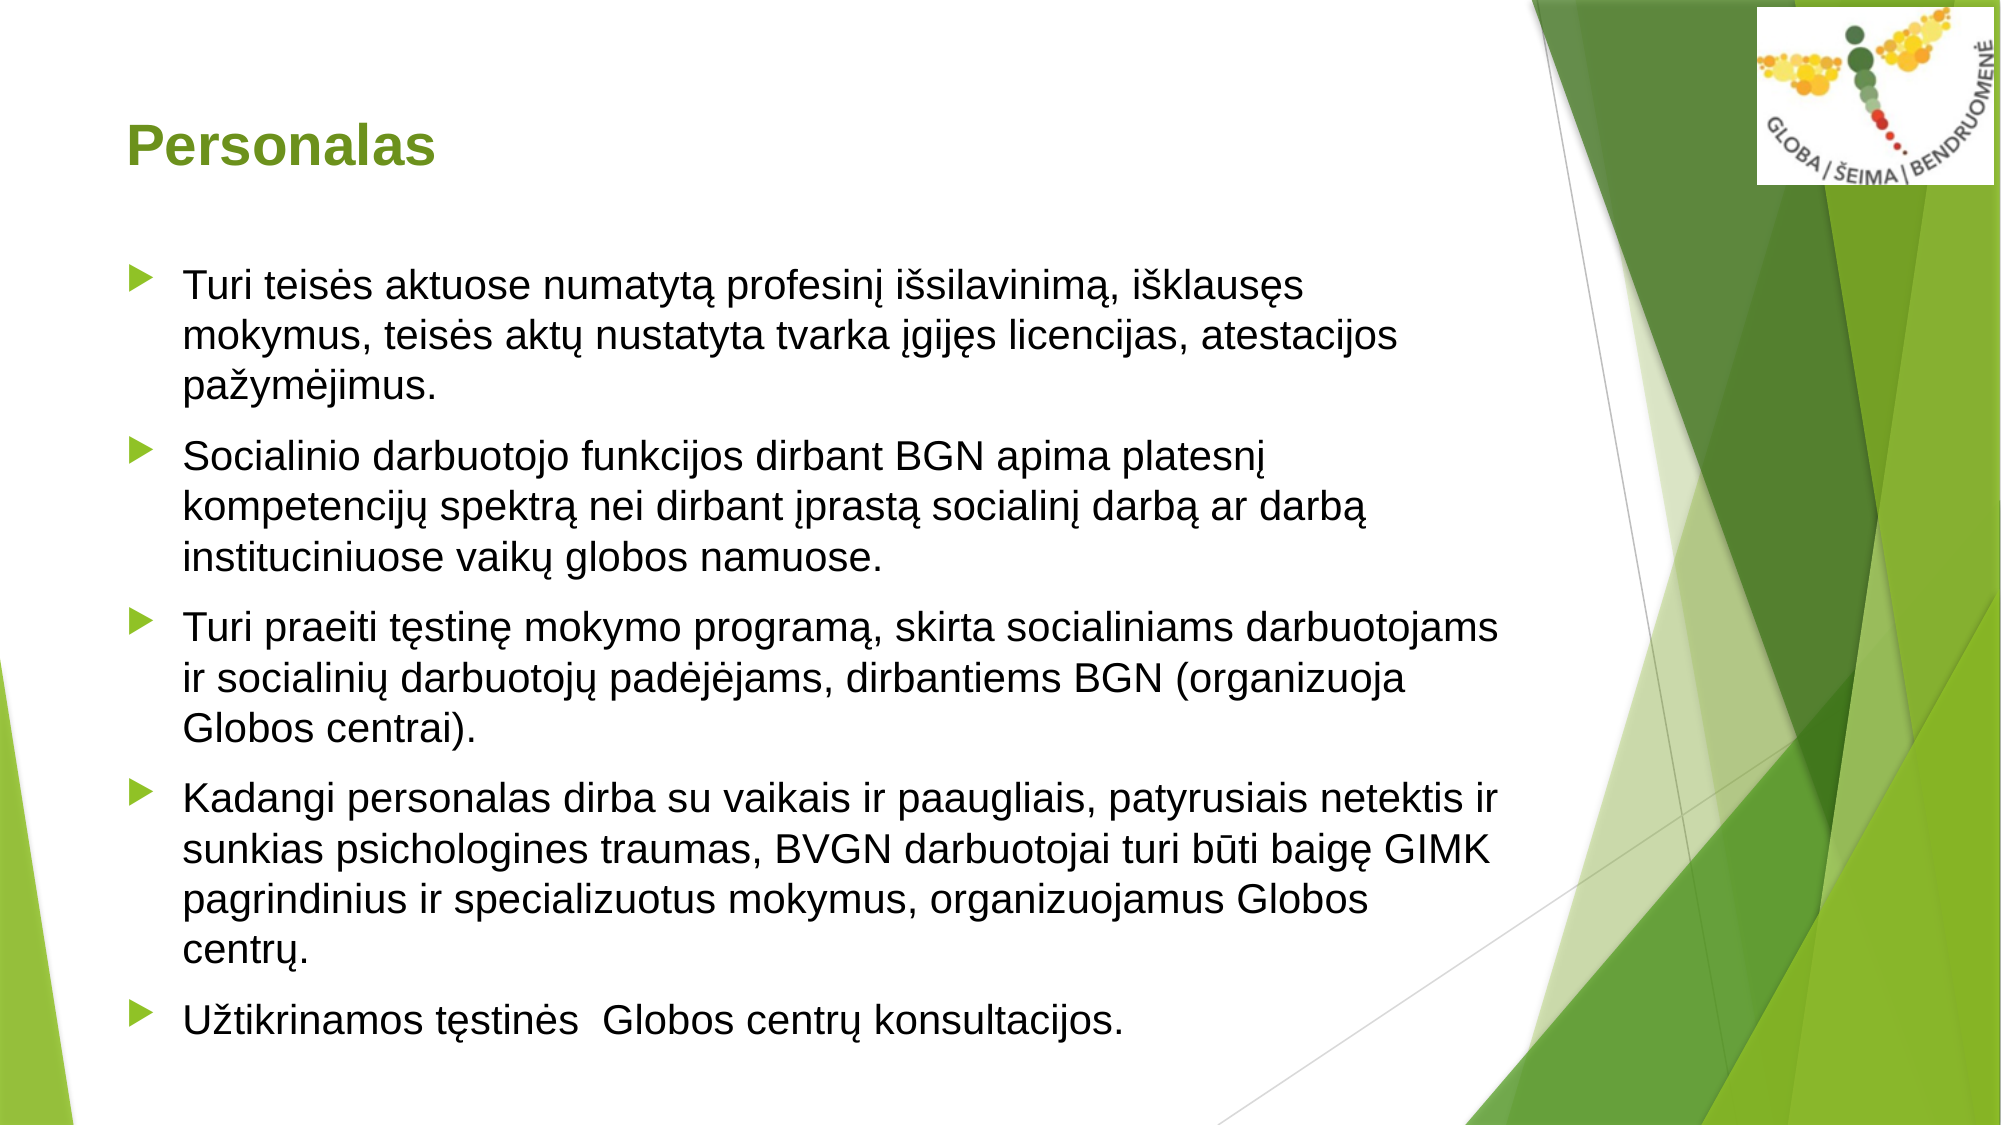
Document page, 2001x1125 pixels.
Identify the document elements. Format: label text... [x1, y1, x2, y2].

list Turi teisės aktuose numatytą profesinį išsilavinimą, išklausęs mokymus, teisės aktų nustatyta tvarka įgijęs licencijas, atestacijos pažymėjimus. Socialinio darbuotojo funkcijos dirbant BGN apima platesnį kompetencijų spektrą nei dirbant įprastą socialinį darbą ar darbą instituciniuose vaikų globos namuose. Turi praeiti tęstinę mokymo programą, skirta socialiniams darbuotojams ir socialinių darbuotojų padėjėjams, dirbantiems BGN (organizuoja Globos centrai). Kadangi personalas dirba su vaikais ir paaugliais, patyrusiais netektis ir sunkias psichologines traumas, BVGN darbuotojai turi būti baigę GIMK pagrindinius ir specializuotus mokymus, organizuojamus Globos centrų. Užtikrinamos tęstinės Globos centrų konsultacijos. [111, 250, 1522, 1053]
picture [1756, 6, 1994, 185]
title Personalas [111, 99, 1522, 205]
